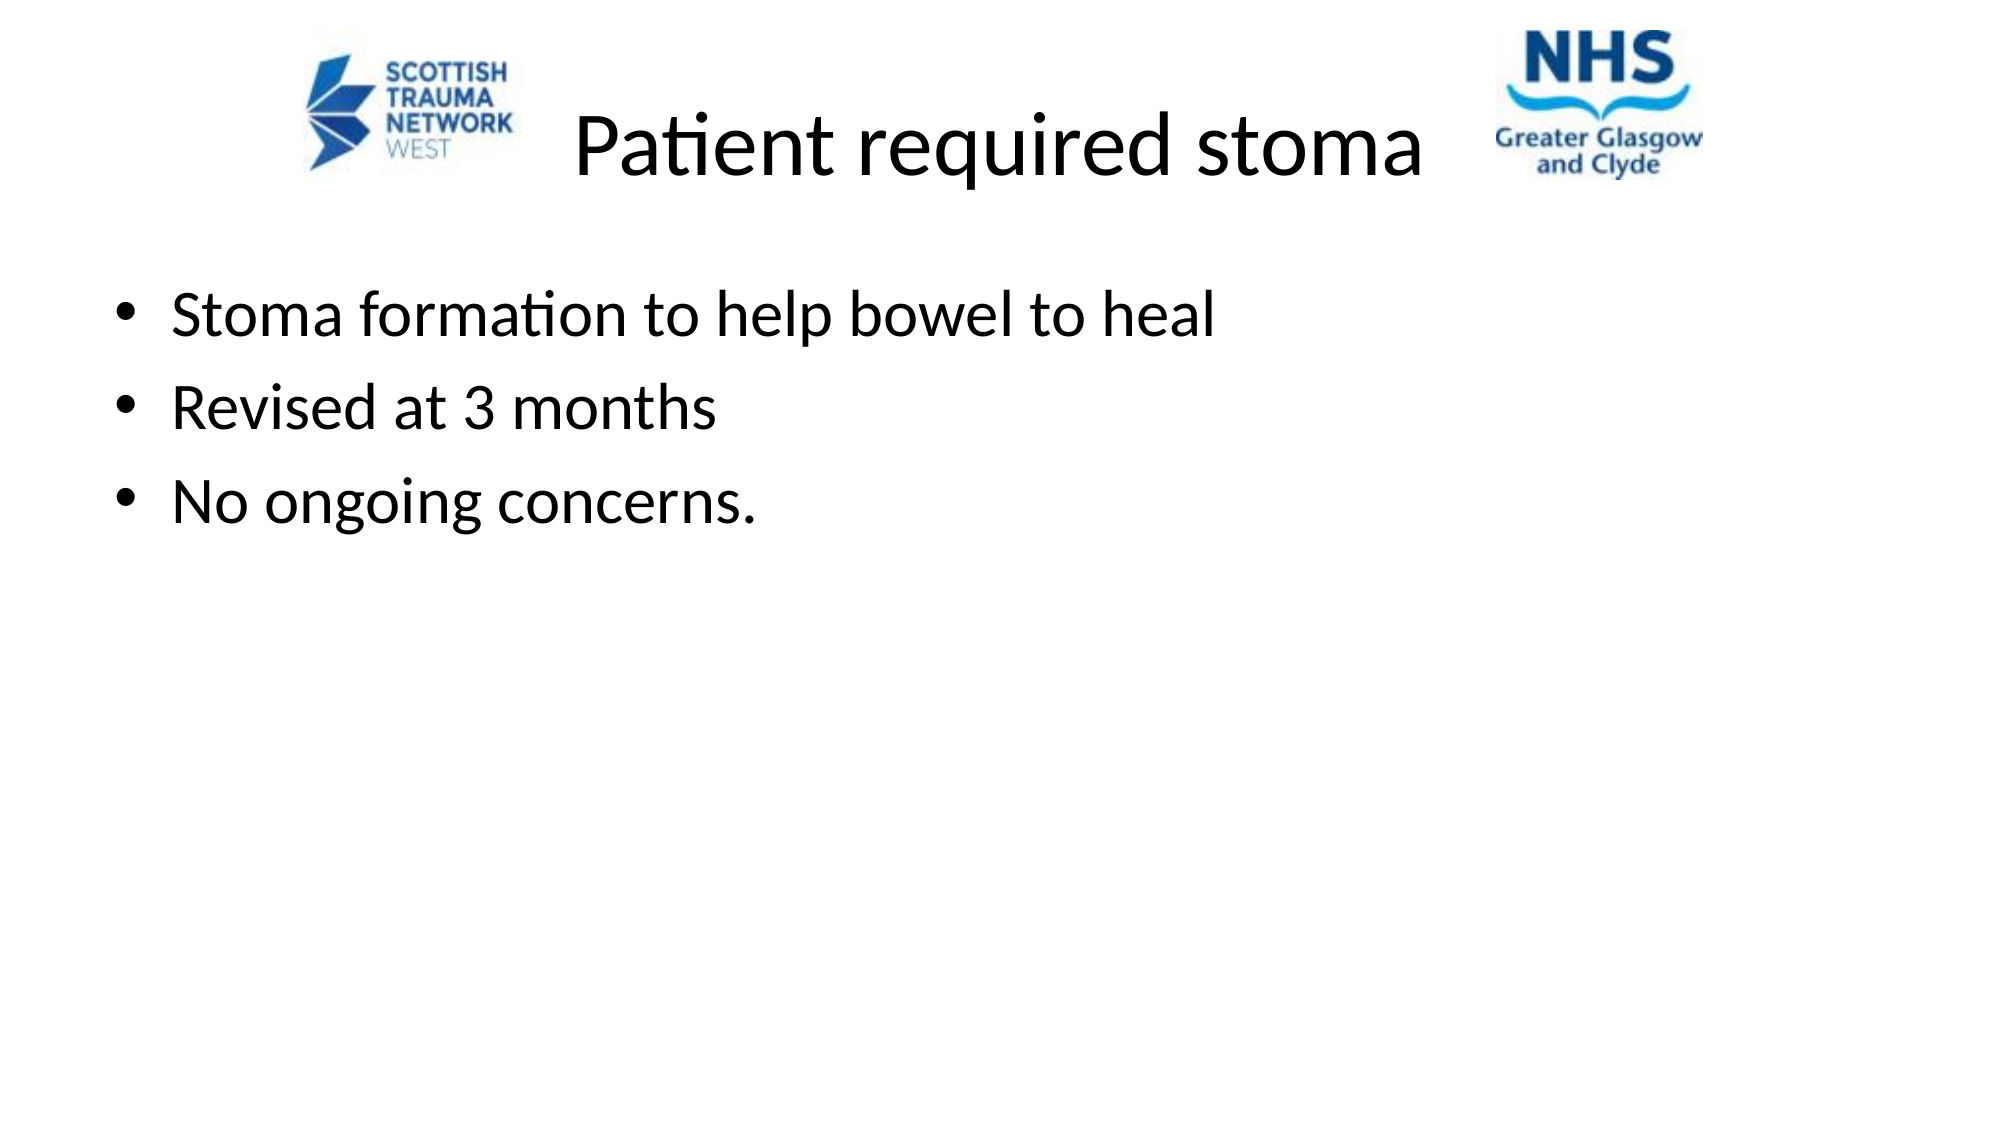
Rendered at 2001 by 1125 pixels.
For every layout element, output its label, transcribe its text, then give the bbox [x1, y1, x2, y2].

picture [1495, 30, 1703, 180]
title Patient required stoma [99, 45, 1900, 233]
list Stoma formation to help bowel to heal Revised at 3 months No ongoing concerns. [99, 262, 1900, 1005]
picture [302, 30, 540, 185]
